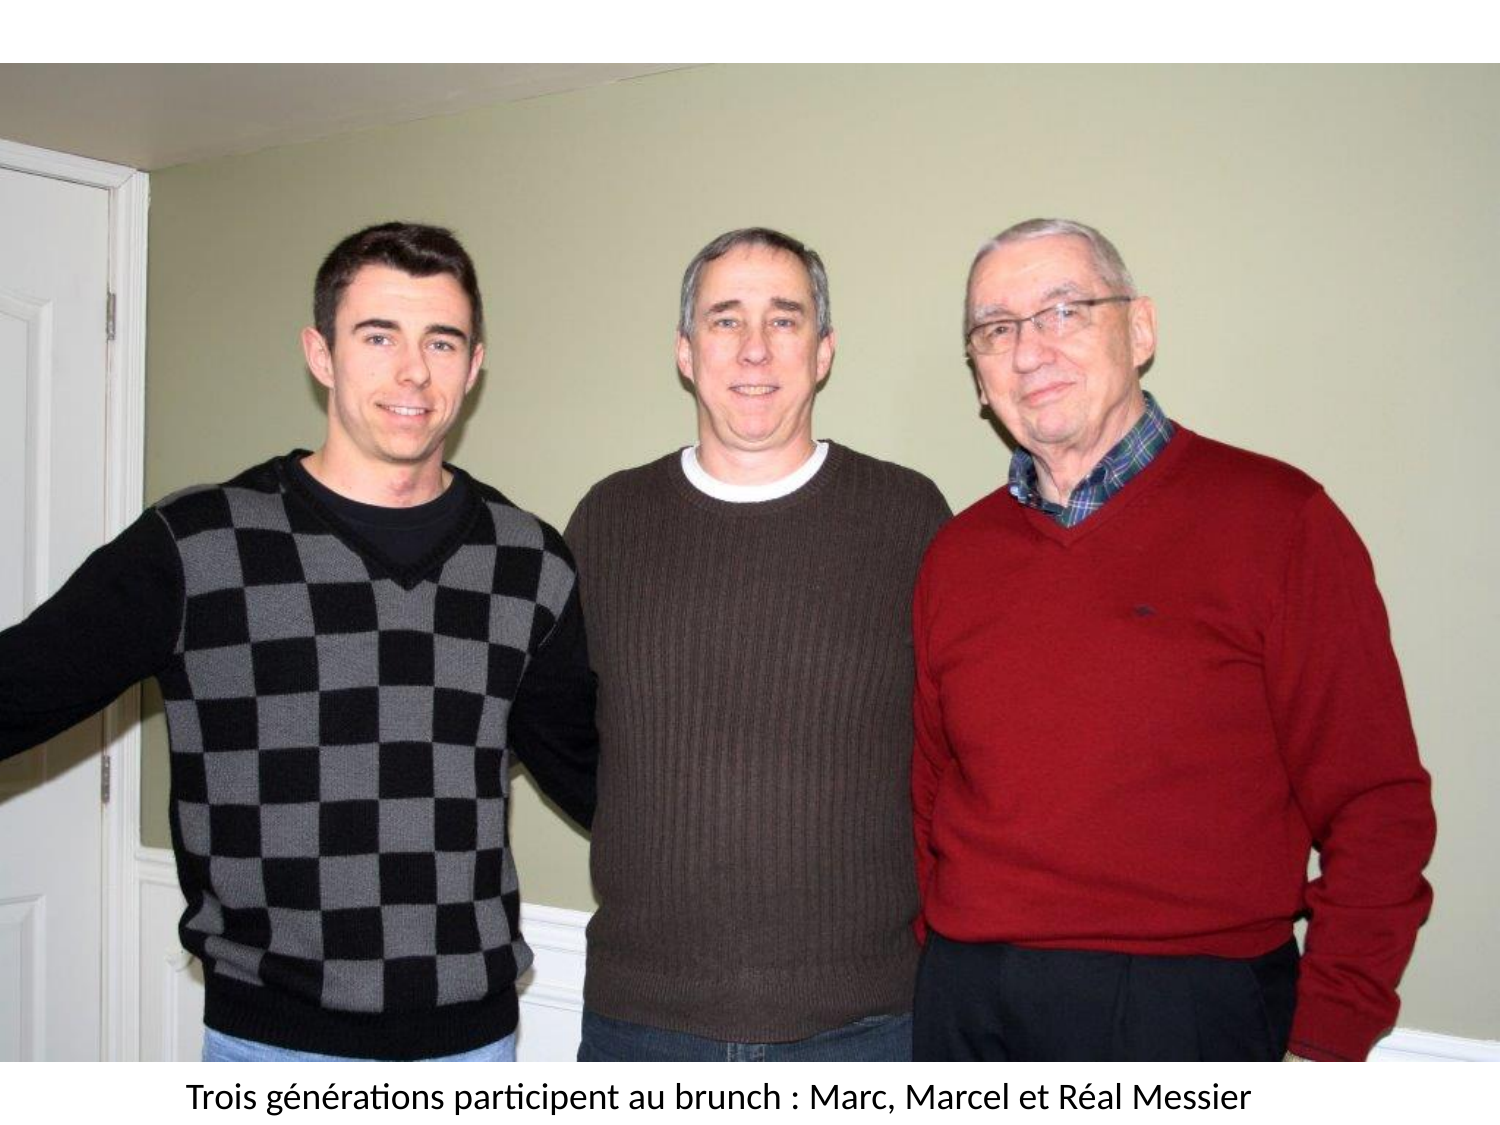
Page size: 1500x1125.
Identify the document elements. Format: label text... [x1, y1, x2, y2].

picture [0, 63, 1500, 1062]
text_box Trois générations participent au brunch : Marc, Marcel et Réal Messier [171, 1070, 1282, 1125]
